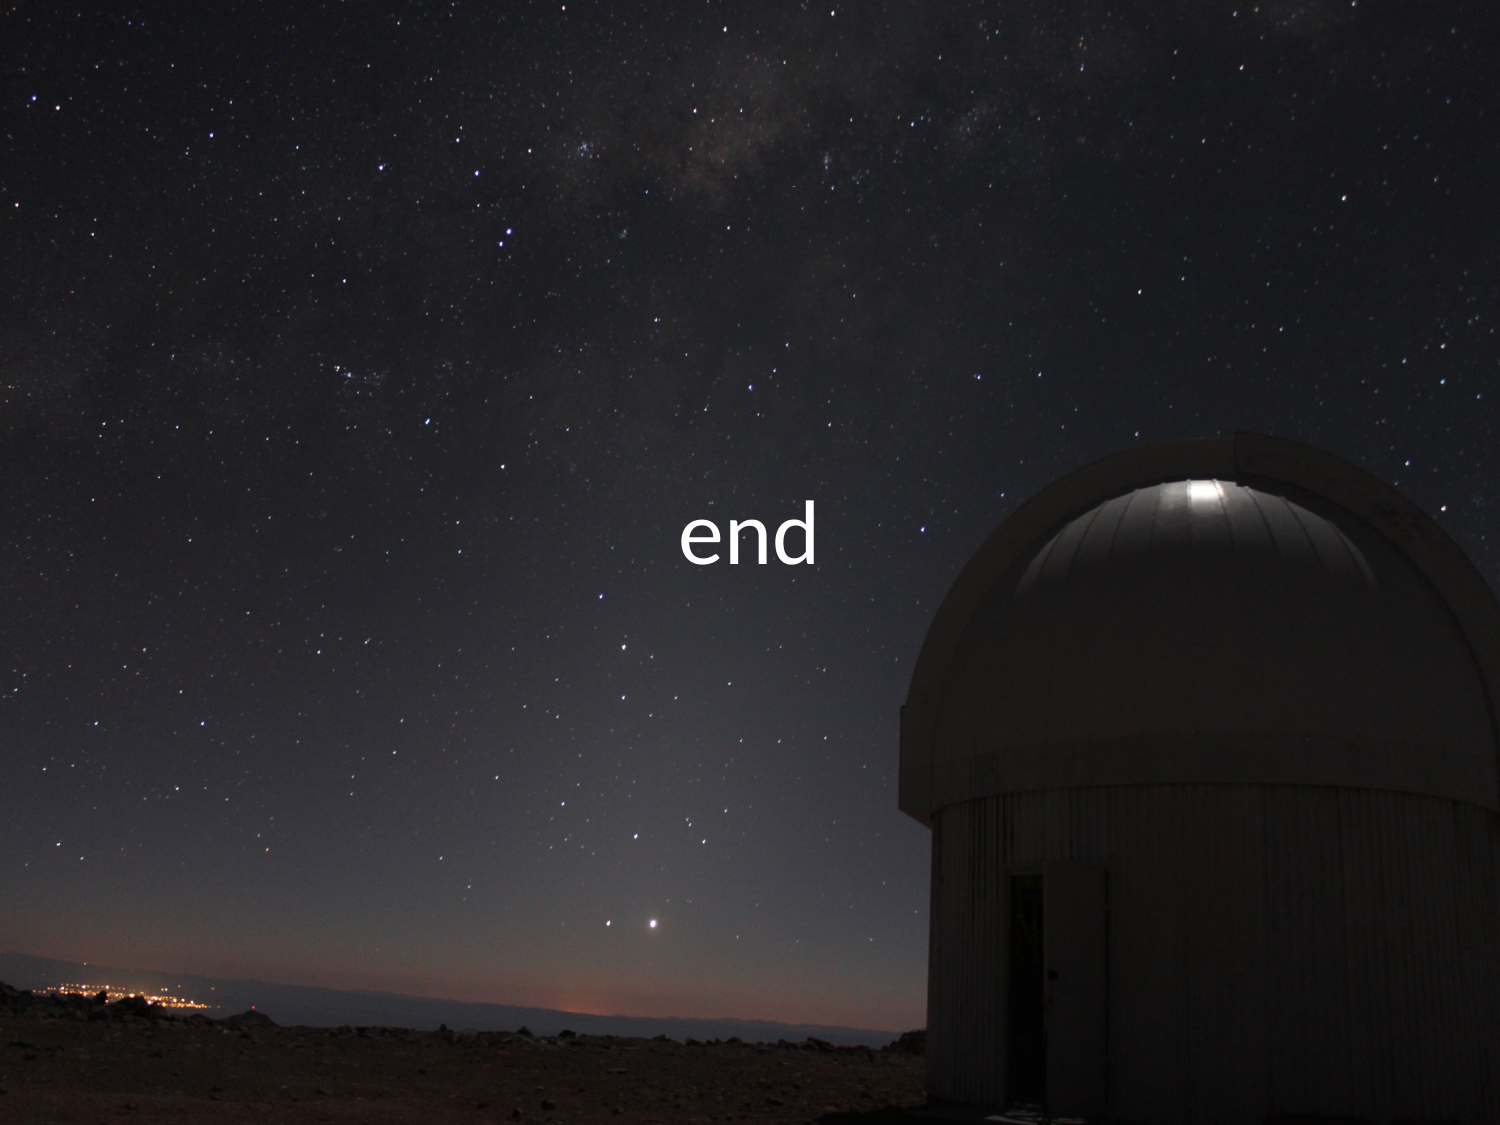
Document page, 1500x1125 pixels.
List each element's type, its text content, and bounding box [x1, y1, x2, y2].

title end [75, 434, 1425, 622]
picture [0, 0, 1500, 1125]
